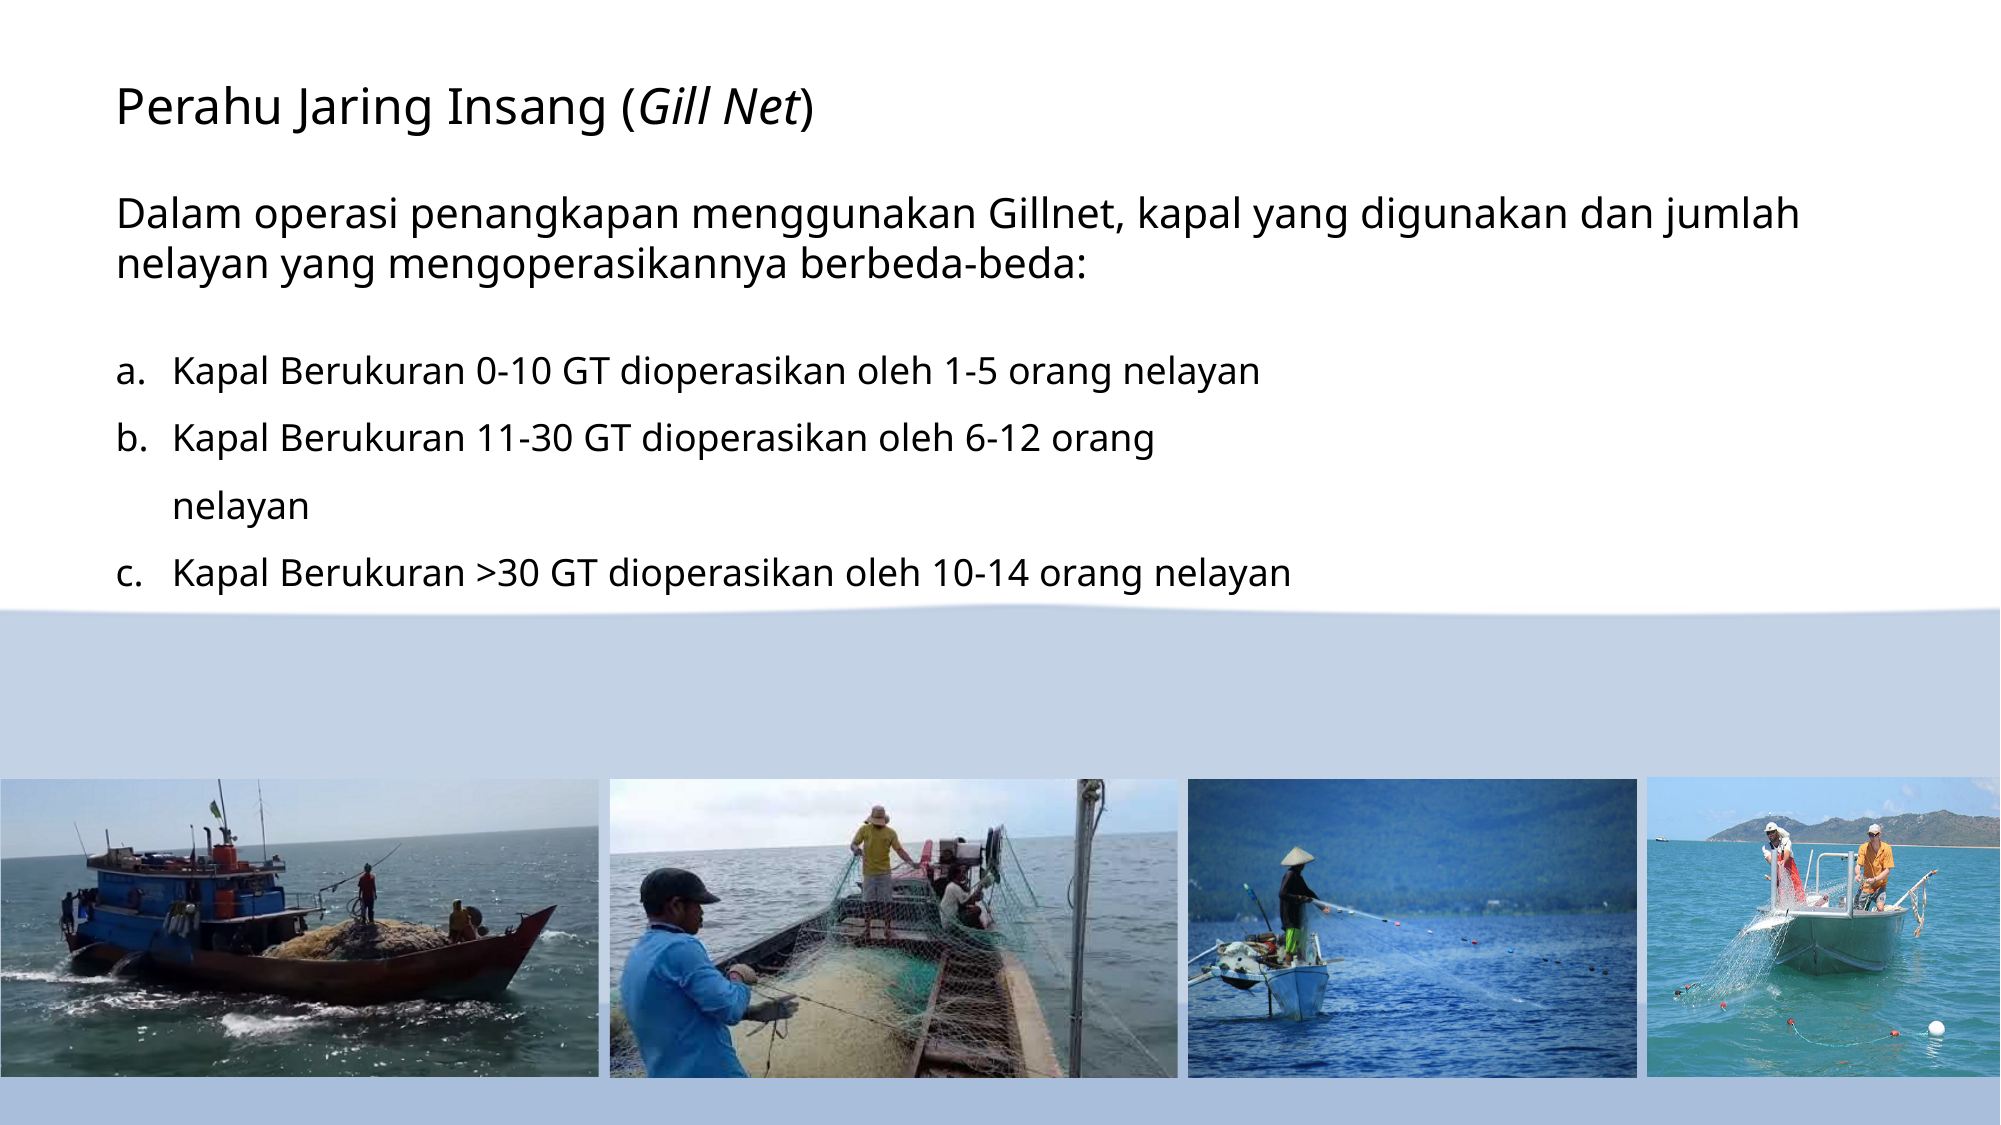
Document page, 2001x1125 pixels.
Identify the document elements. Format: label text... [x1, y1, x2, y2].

subtitle Dalam operasi penangkapan menggunakan Gillnet, kapal yang digunakan dan jumlah nelayan yang mengoperasikannya berbeda-beda: [100, 179, 1900, 299]
text_box Perahu Jaring Insang (Gill Net) [100, 73, 989, 161]
picture [0, 562, 2000, 1125]
text_box Kapal Berukuran 0-10 GT dioperasikan oleh 1-5 orang nelayan Kapal Berukuran 11-30 GT dioperasikan oleh 6-12 orang nelayan Kapal Berukuran >30 GT dioperasikan oleh 10-14 orang nelayan [100, 316, 1320, 562]
